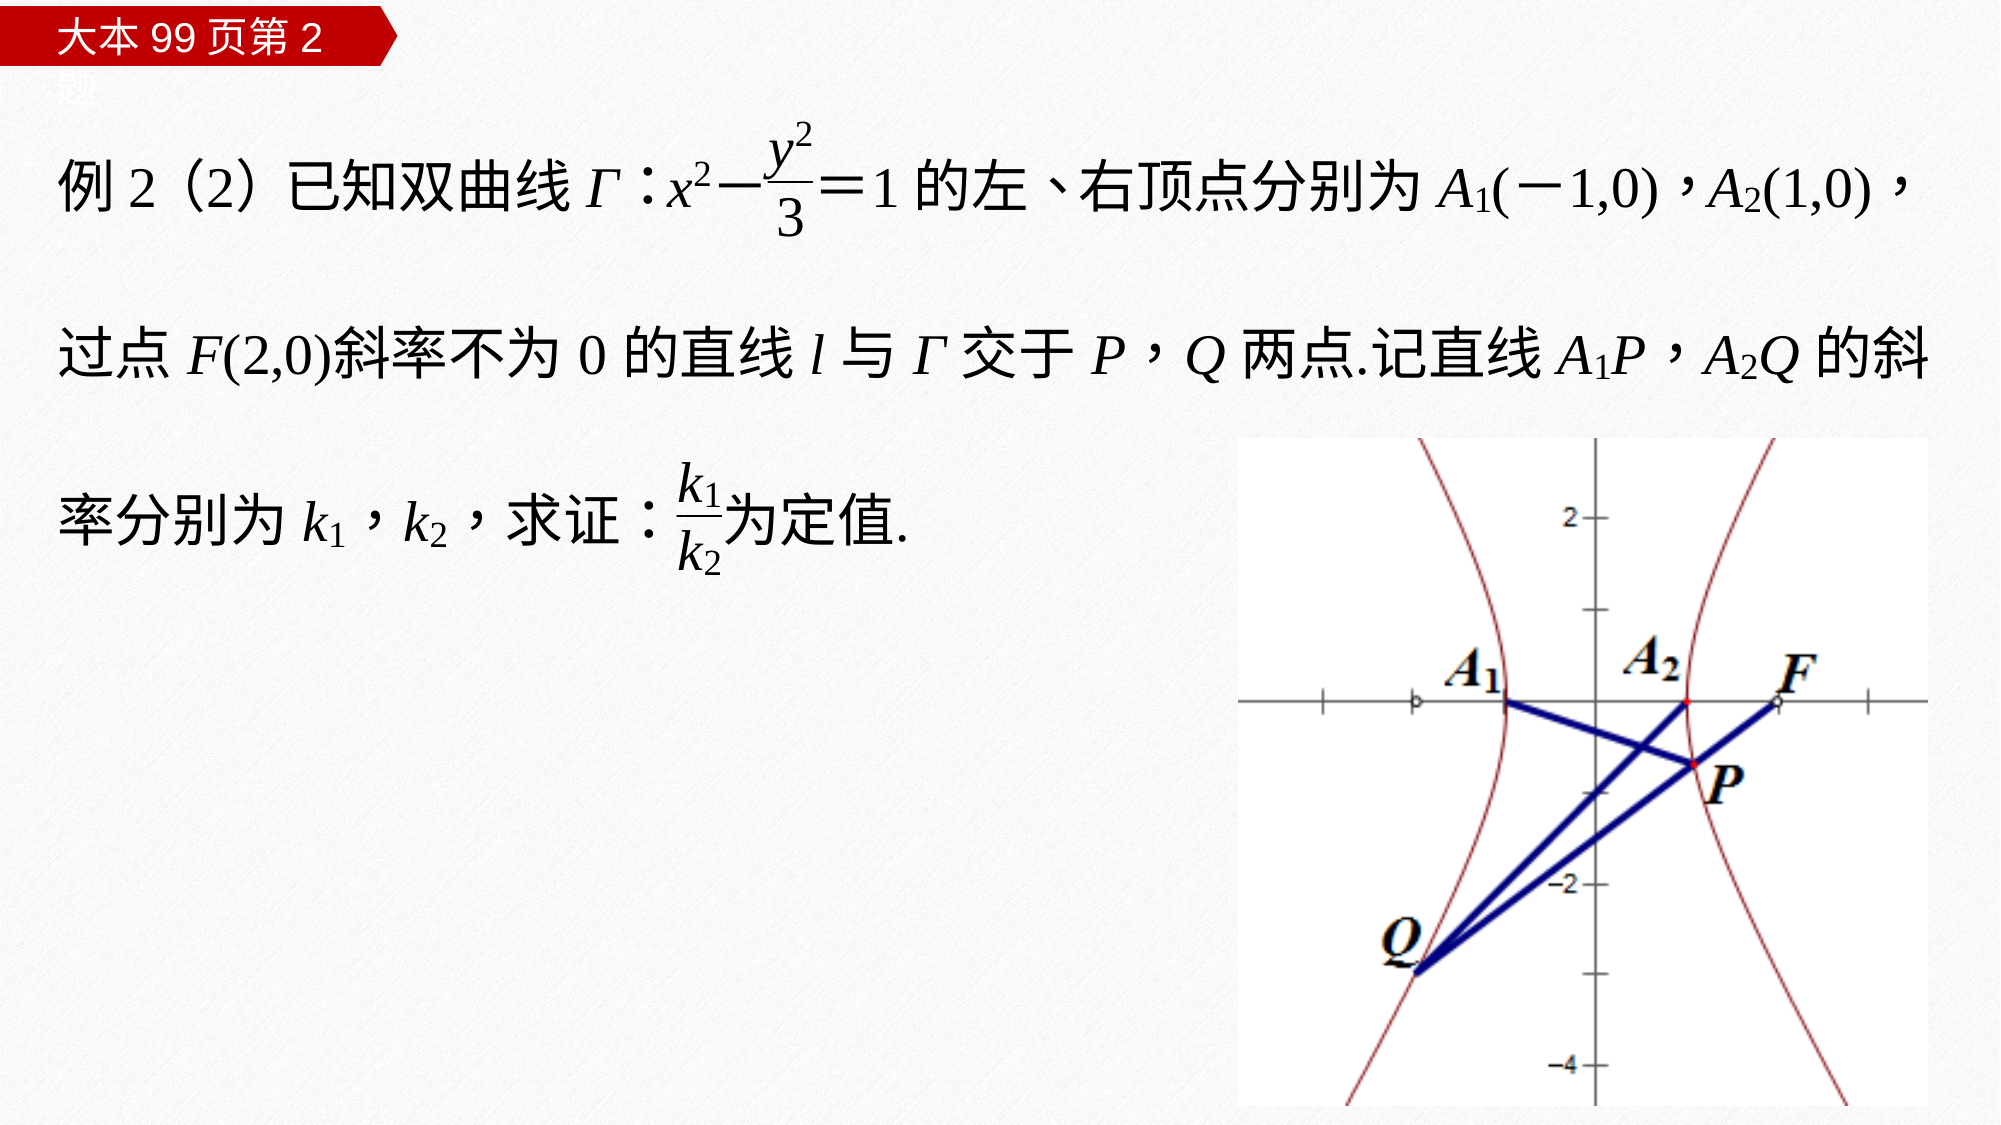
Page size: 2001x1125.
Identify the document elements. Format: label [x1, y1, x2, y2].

text_box [0, 3, 398, 69]
text_box [57, 118, 1929, 712]
picture [1238, 438, 1928, 1106]
